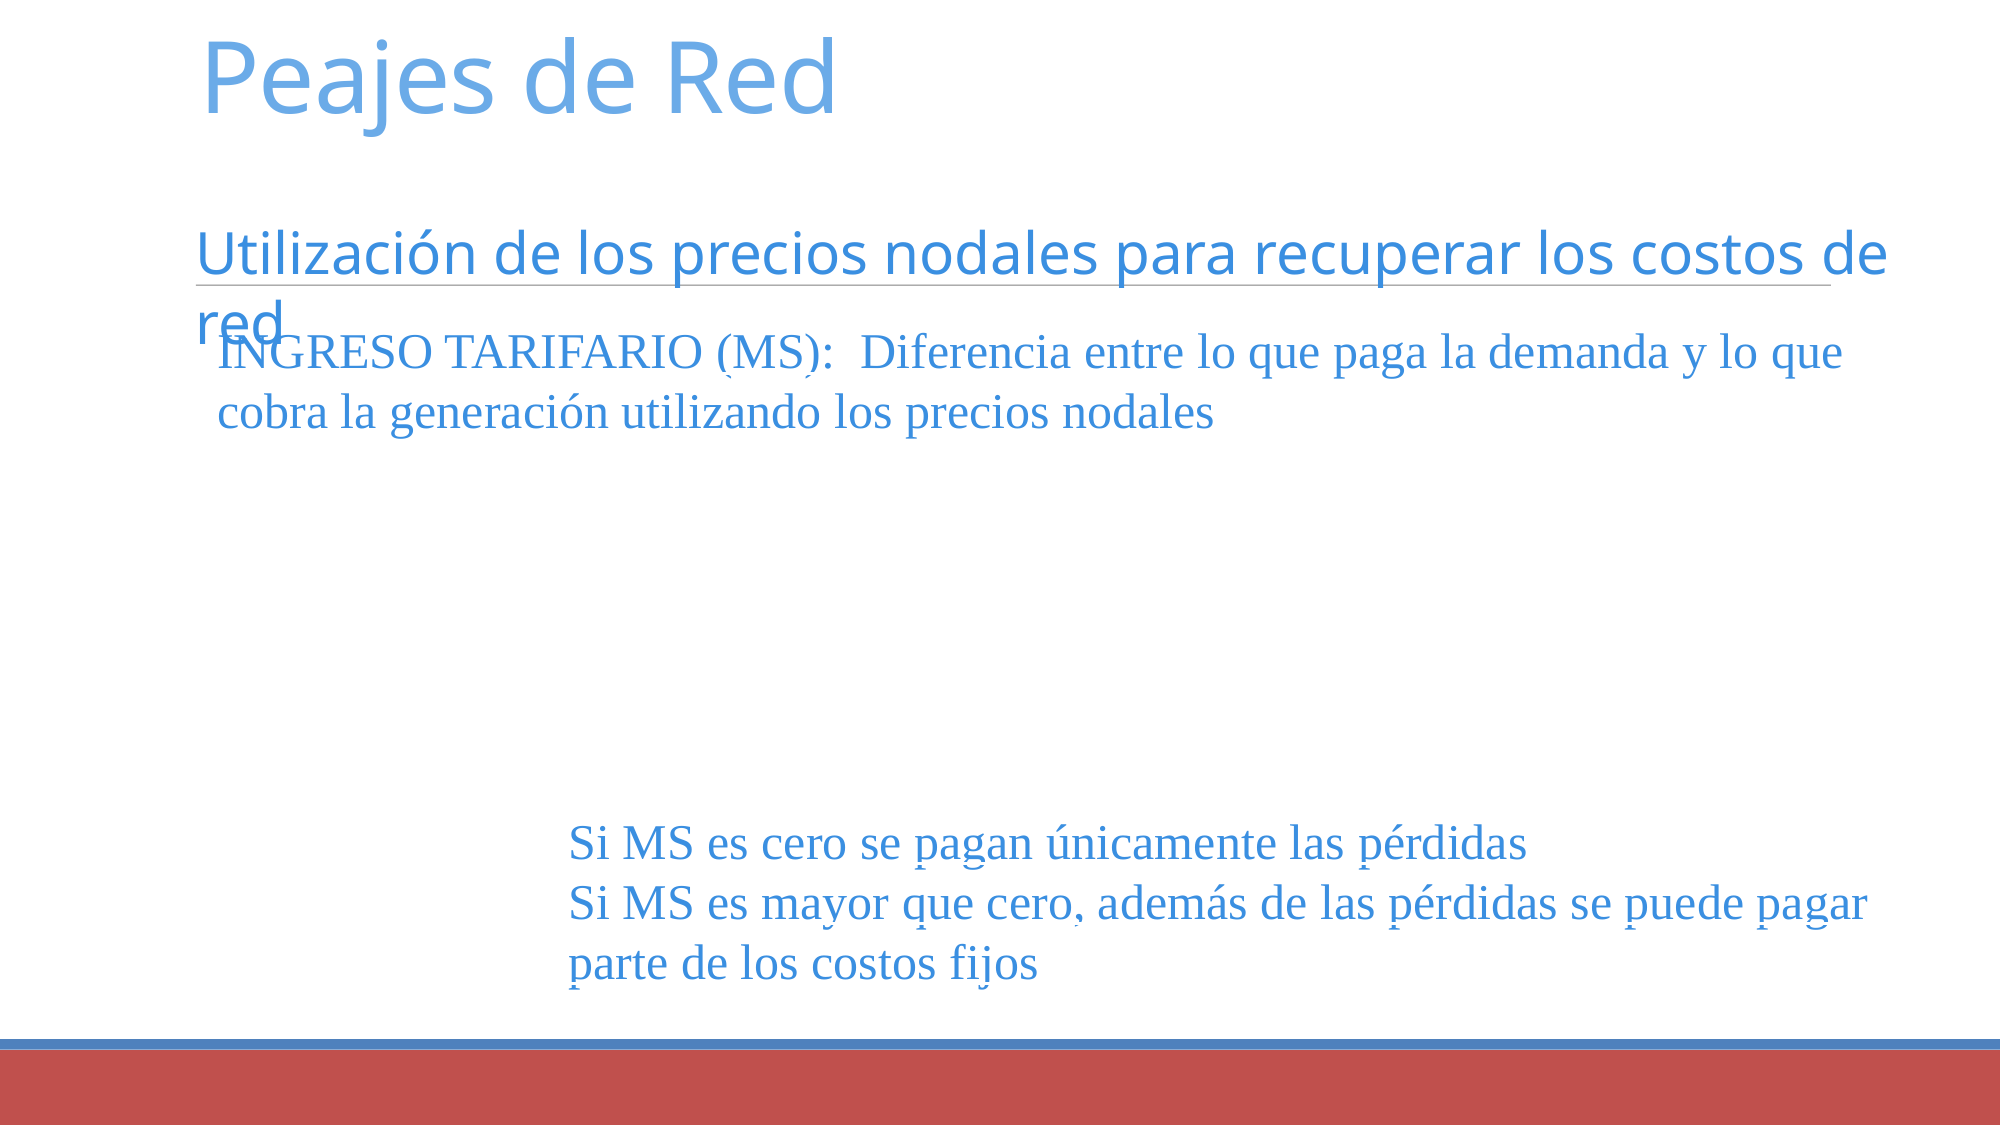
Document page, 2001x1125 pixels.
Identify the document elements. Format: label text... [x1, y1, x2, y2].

text_box Peajes de Red [184, 22, 1835, 208]
text_box Utilización de los precios nodales para recuperar los costos de red [180, 208, 1973, 294]
text_box INGRESO TARIFARIO (MS): Diferencia entre lo que paga la demanda y lo que cobra la generación utilizando los precios nodales [202, 311, 1921, 447]
text_box Si MS es cero se pagan únicamente las pérdidas Si MS es mayor que cero, además de las pérdidas se puede pagar parte de los costos fijos [553, 801, 1886, 1022]
